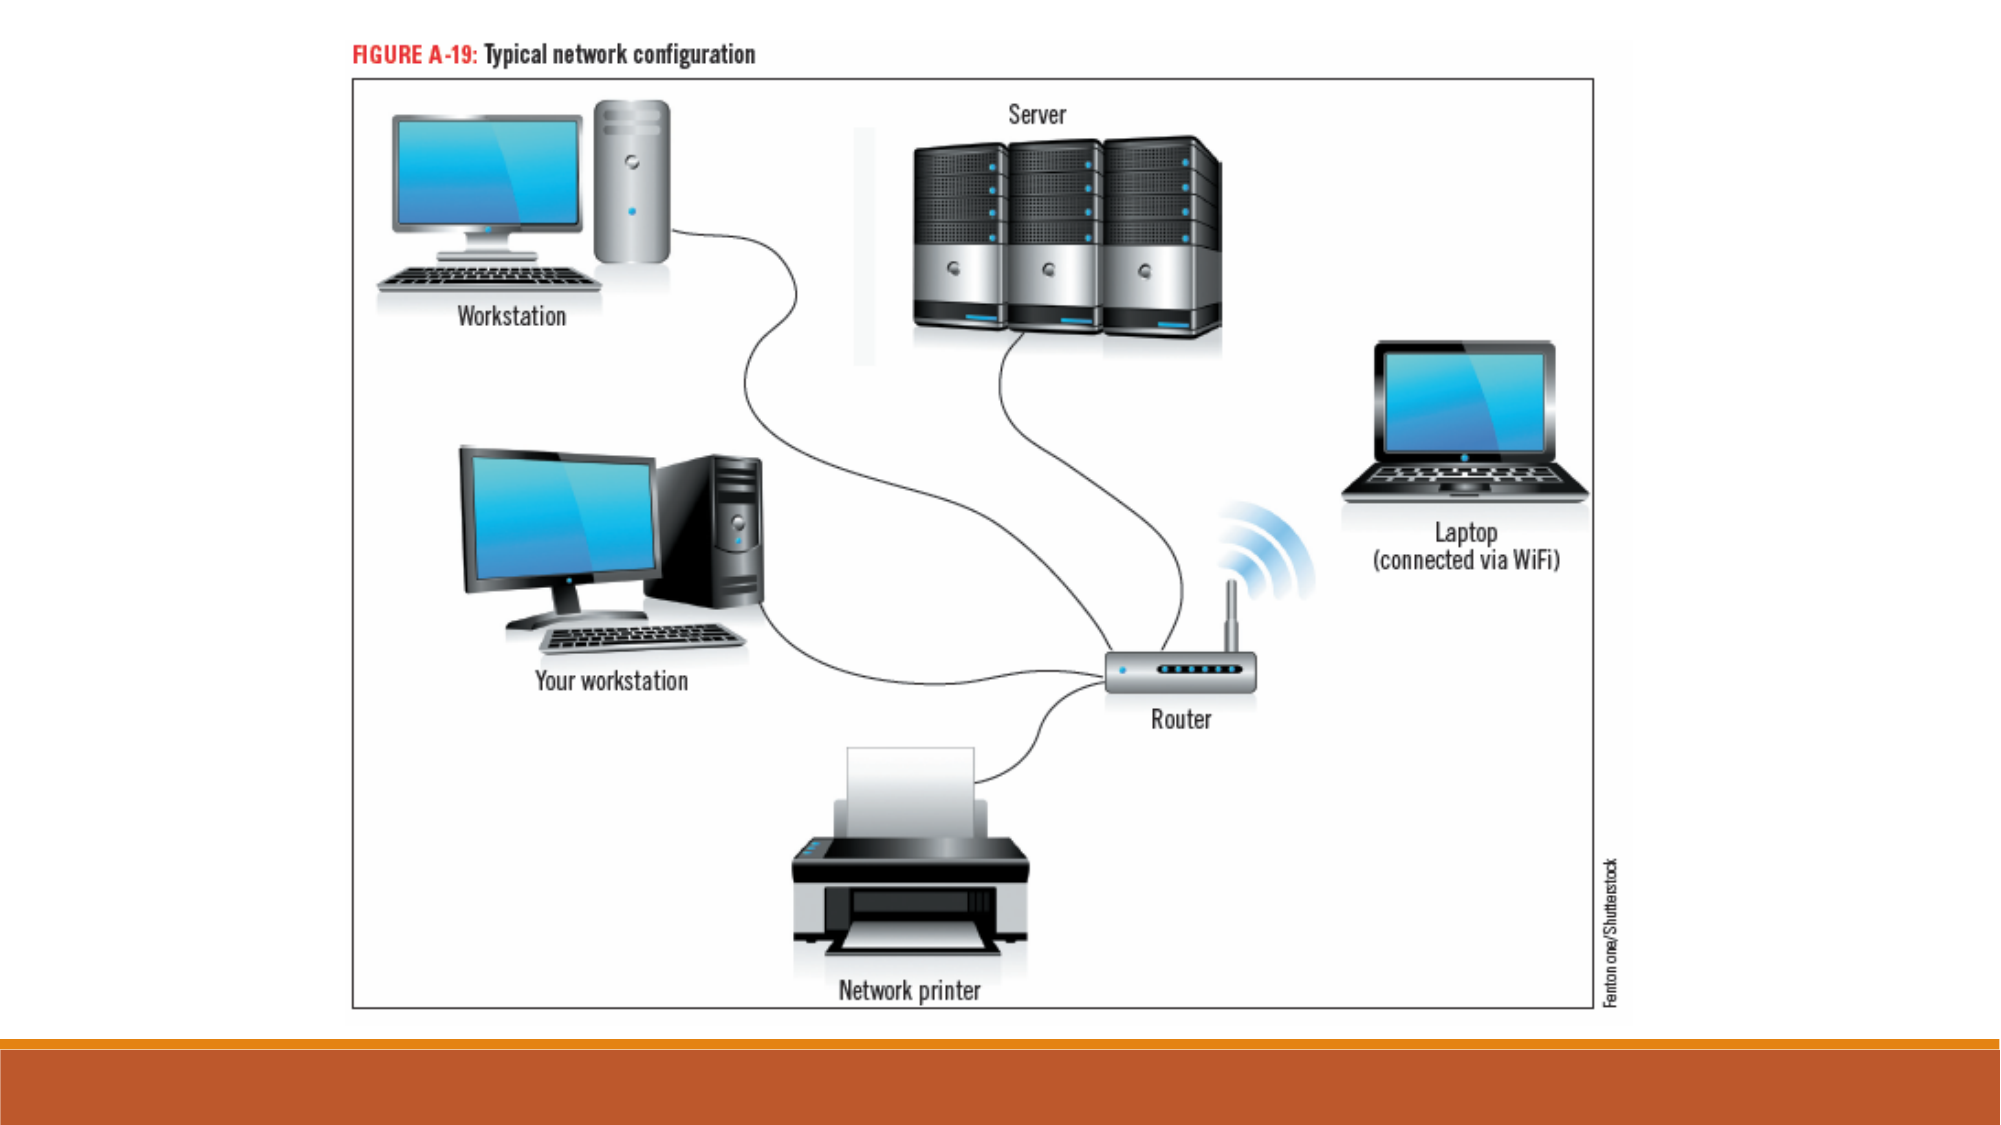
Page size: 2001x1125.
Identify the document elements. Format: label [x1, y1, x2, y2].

picture [344, 39, 1633, 1026]
